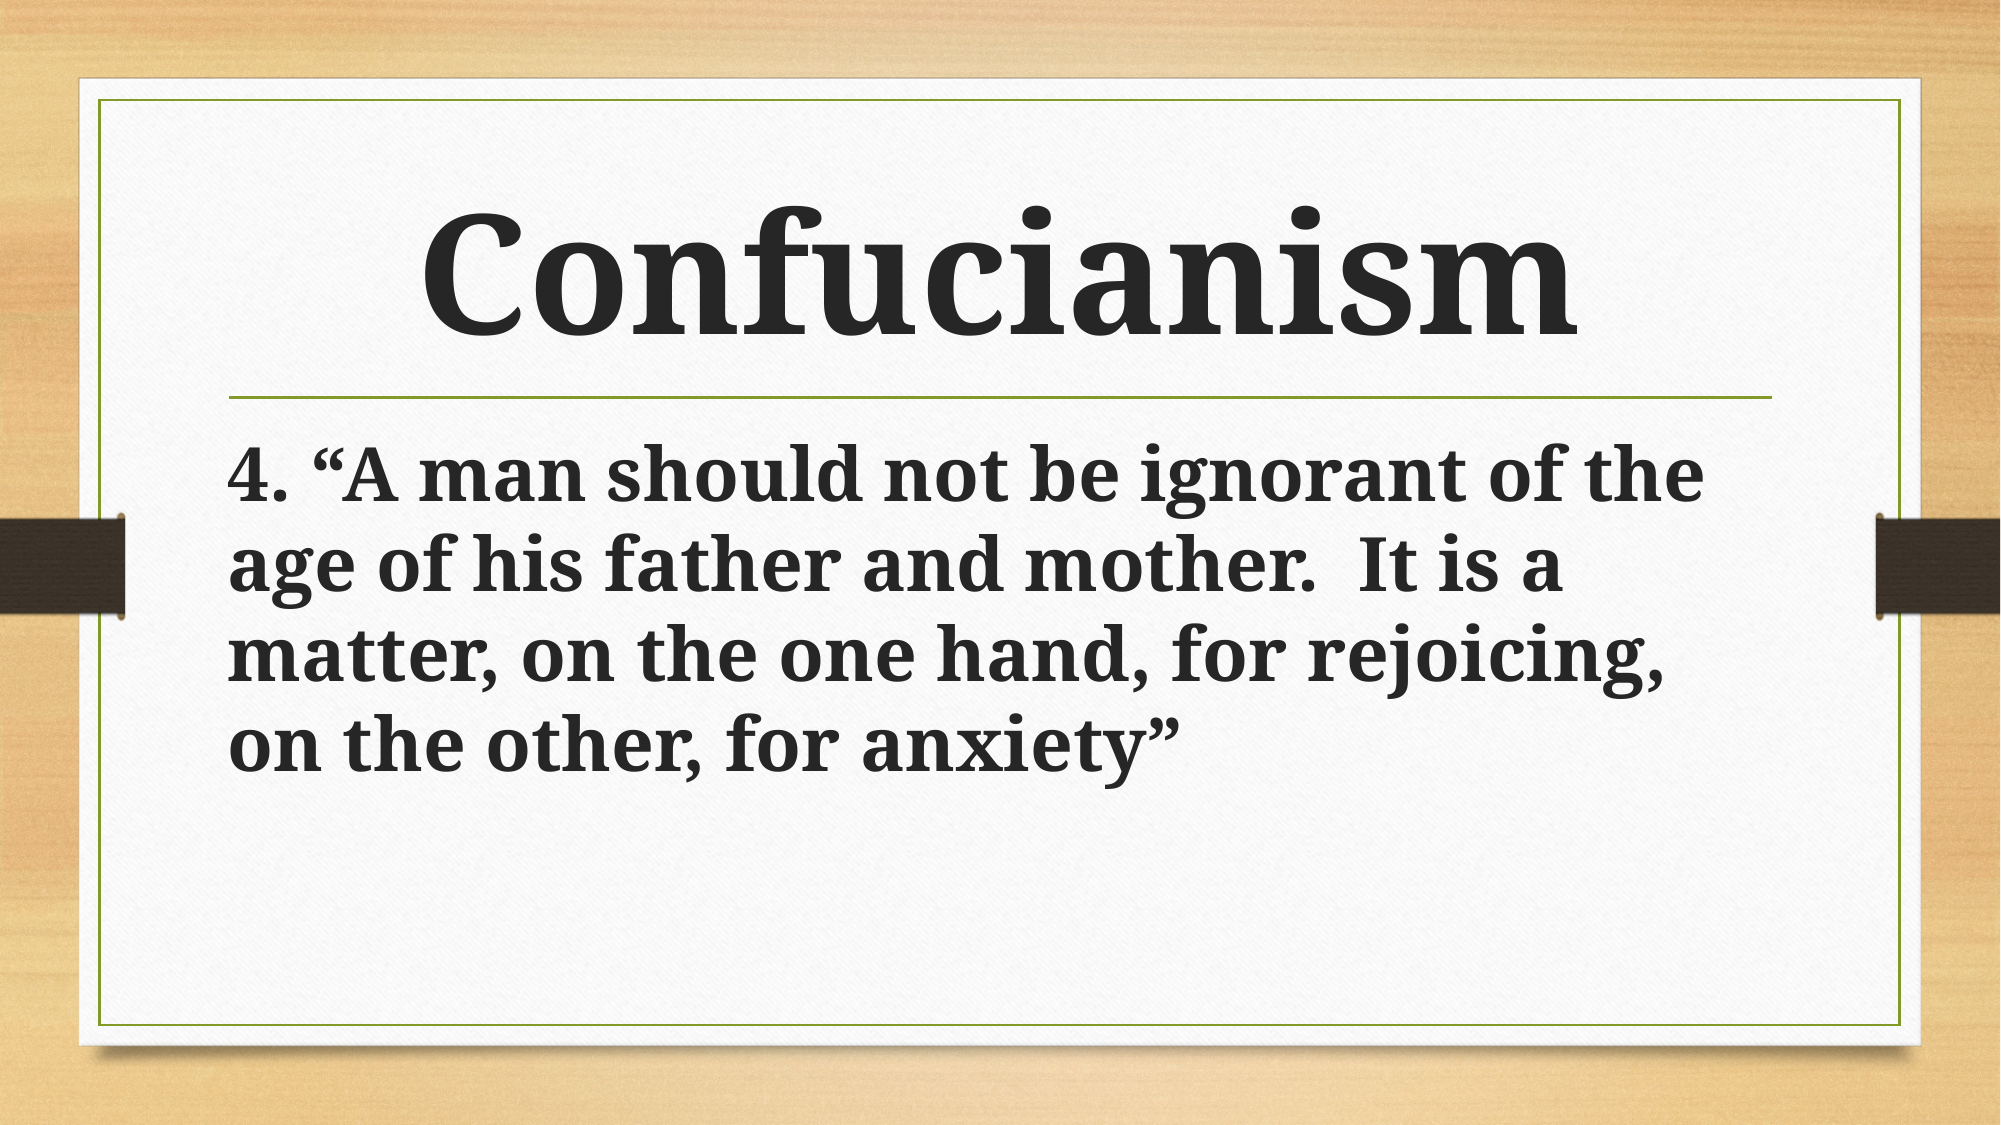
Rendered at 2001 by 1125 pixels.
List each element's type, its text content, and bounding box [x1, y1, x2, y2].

list 4. “A man should not be ignorant of the age of his father and mother. It is a matter, on the one hand, for rejoicing, on the other, for anxiety” [212, 419, 1788, 964]
picture [0, 0, 2001, 1125]
title Confucianism [212, 161, 1788, 375]
